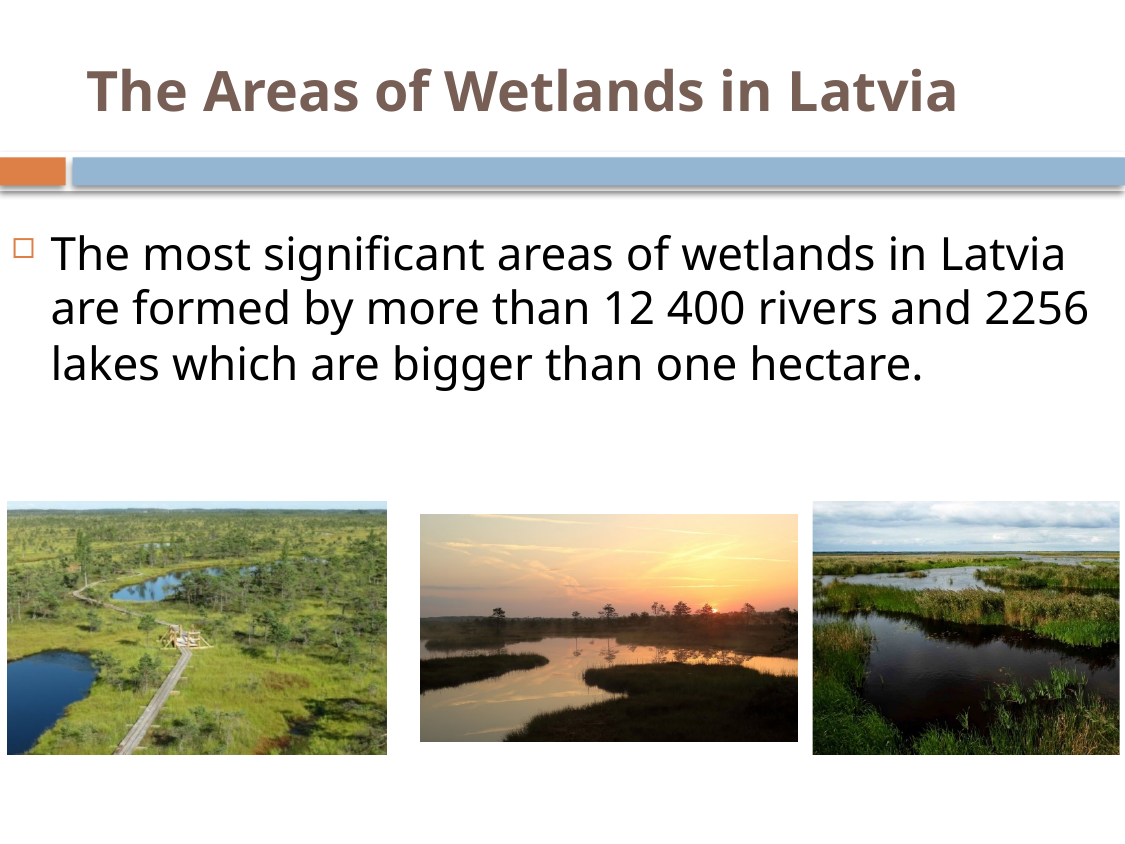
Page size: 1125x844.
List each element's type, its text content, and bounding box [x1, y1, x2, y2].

picture [812, 501, 1121, 755]
list The most significant areas of wetlands in Latvia are formed by more than 12 400 rivers and 2256 lakes which are bigger than one hectare. [0, 218, 1125, 477]
picture [6, 501, 387, 755]
title The Areas of Wetlands in Latvia [75, 28, 1079, 150]
picture [420, 514, 798, 742]
